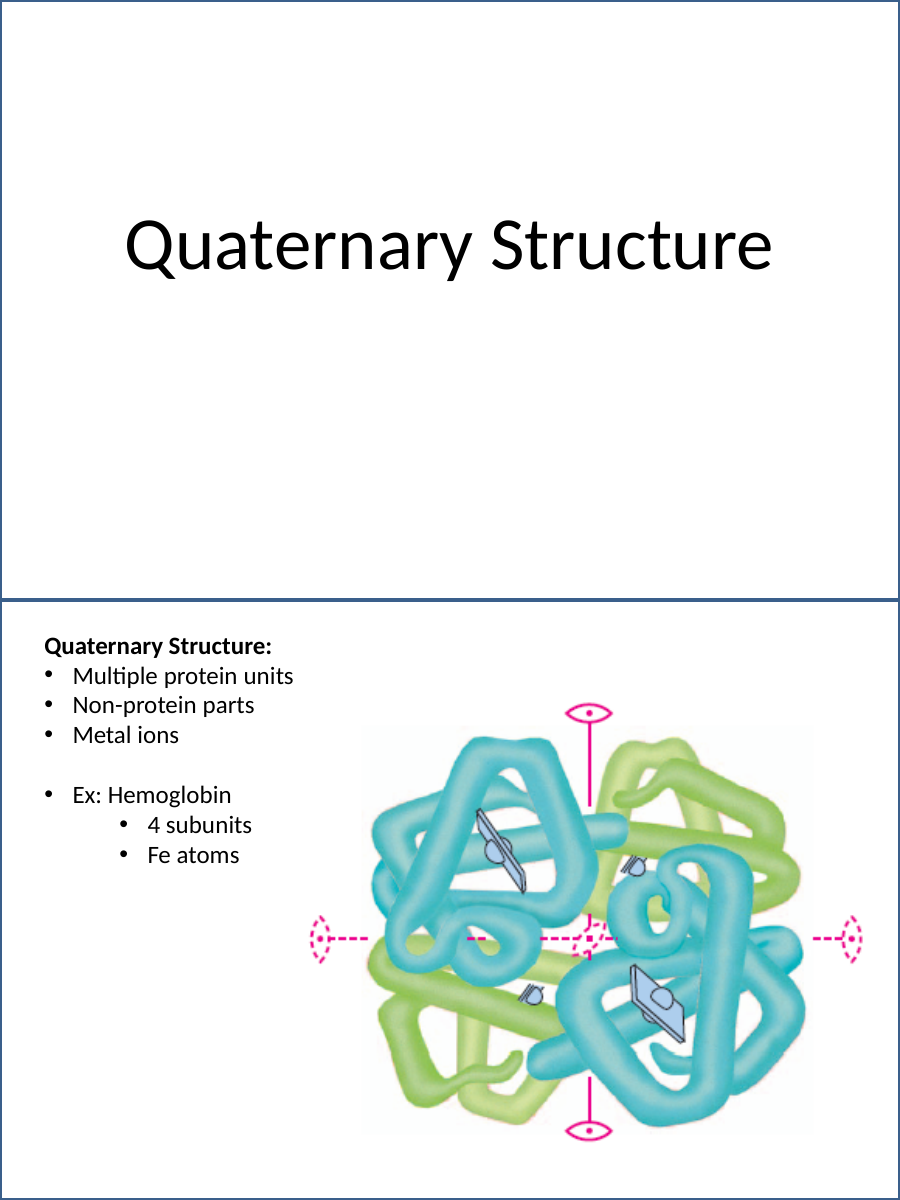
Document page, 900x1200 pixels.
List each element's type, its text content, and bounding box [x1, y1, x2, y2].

picture [303, 681, 880, 1161]
text_box Quaternary Structure [110, 187, 790, 293]
text_box Quaternary Structure: Multiple protein units Non-protein parts Metal ions Ex: Hemoglobin 4 subunits Fe atoms [29, 621, 310, 877]
